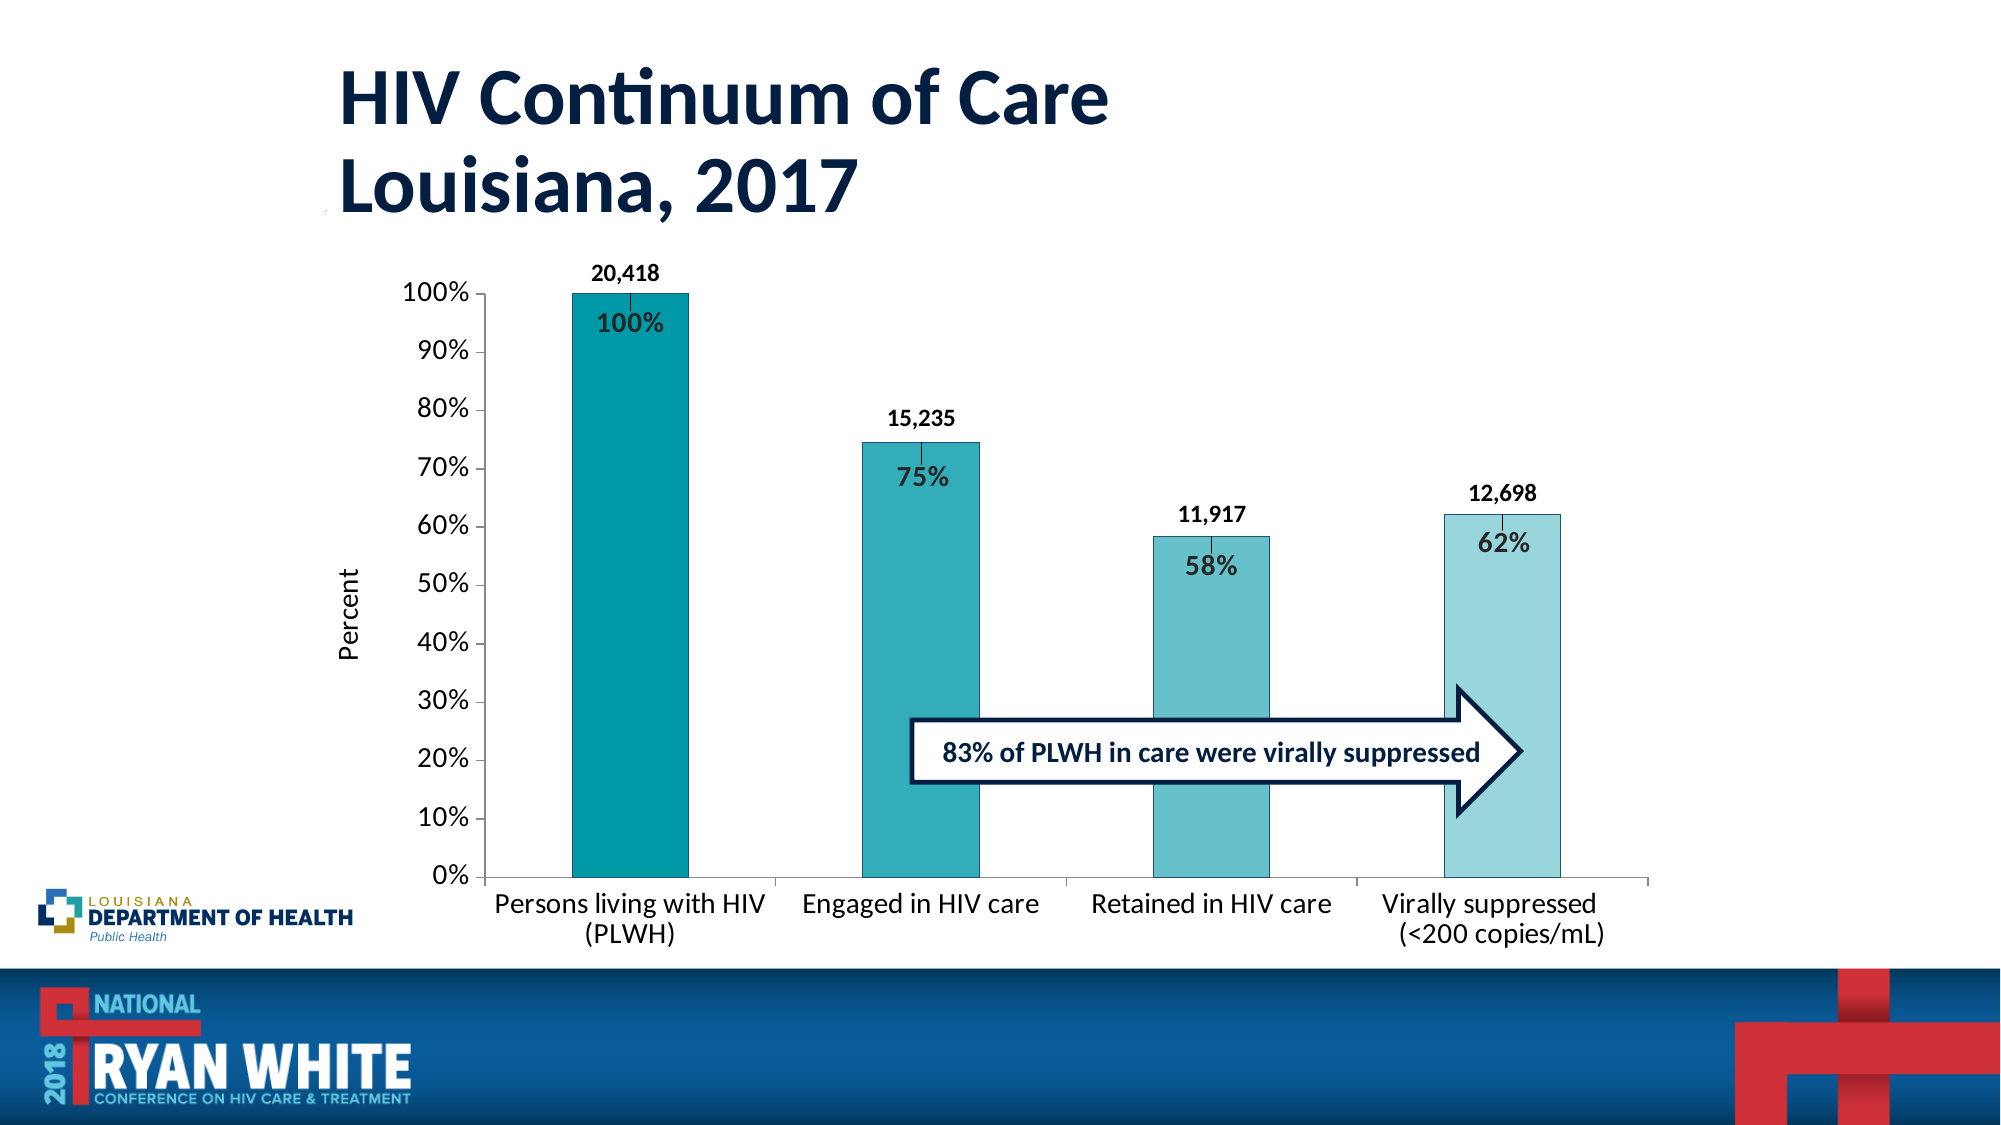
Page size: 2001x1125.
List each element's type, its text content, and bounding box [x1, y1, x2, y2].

picture [0, 0, 2001, 1125]
chart [324, 209, 1675, 1060]
title HIV Continuum of Care Louisiana, 2017 [324, 64, 1675, 209]
